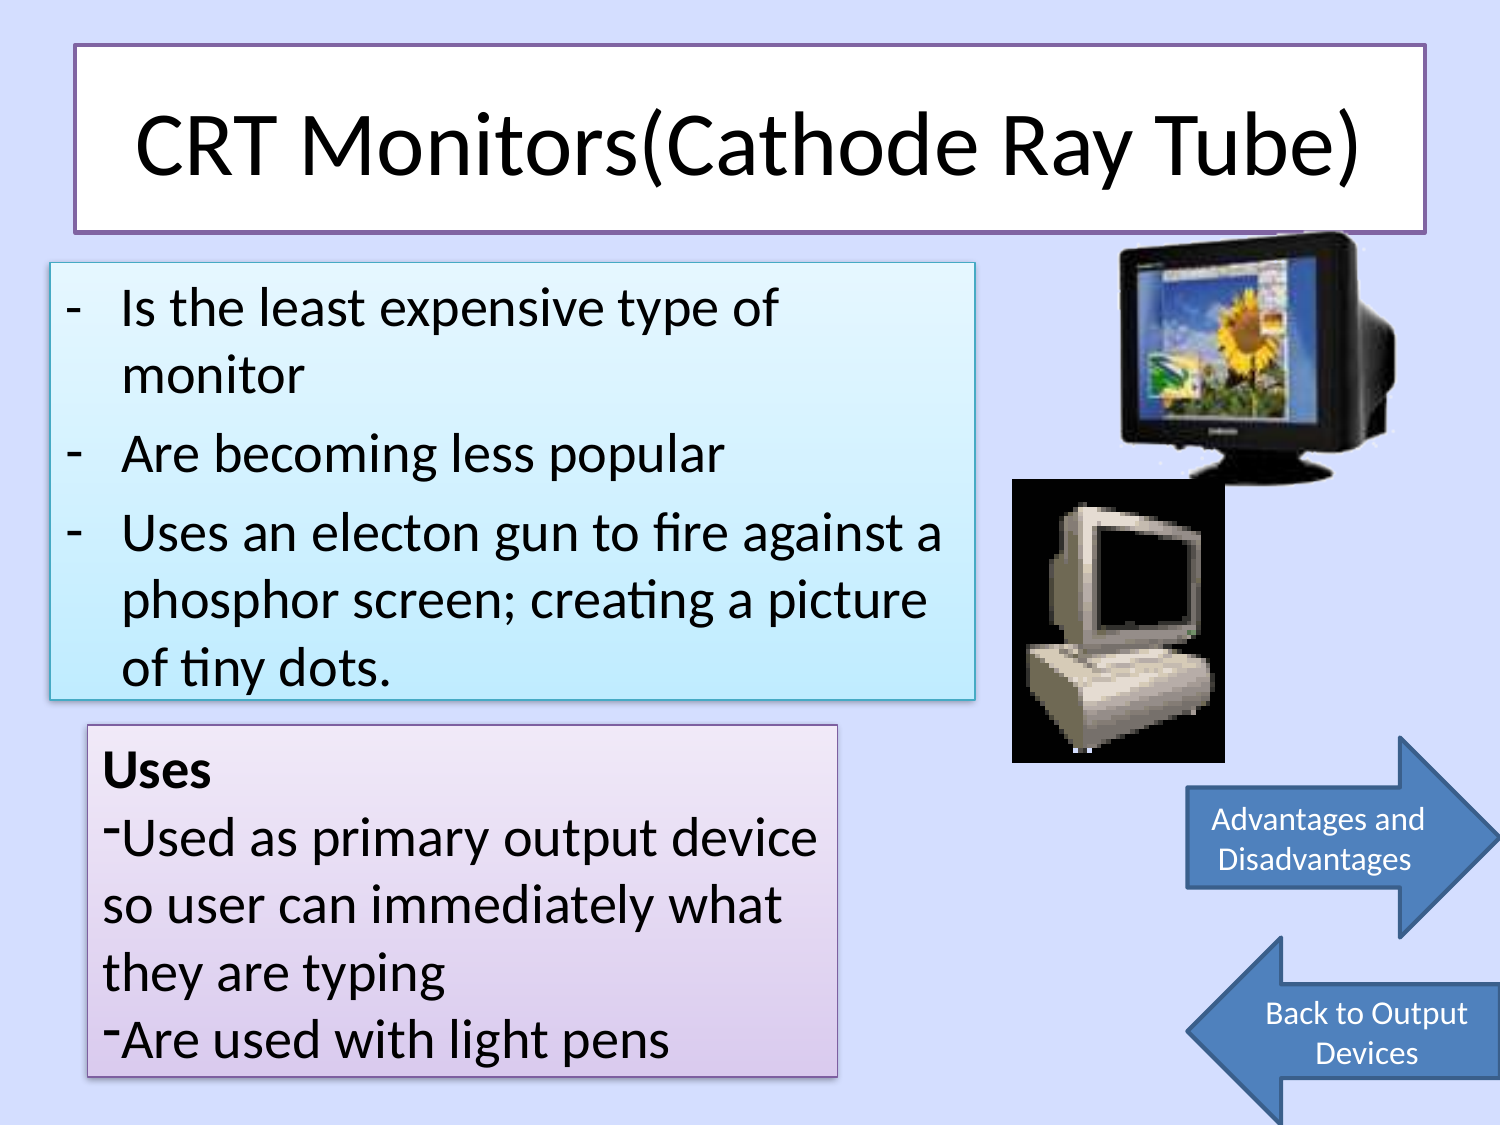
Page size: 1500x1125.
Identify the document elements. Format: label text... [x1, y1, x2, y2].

list - Is the least expensive type of monitor Are becoming less popular Uses an electon gun to fire against a phosphor screen; creating a picture of tiny dots. [49, 262, 976, 701]
title CRT Monitors(Cathode Ray Tube) [73, 43, 1427, 235]
text_box Uses Used as primary output device so user can immediately what they are typing Are used with light pens [87, 724, 838, 1078]
picture [1012, 212, 1454, 763]
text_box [1187, 737, 1500, 1125]
